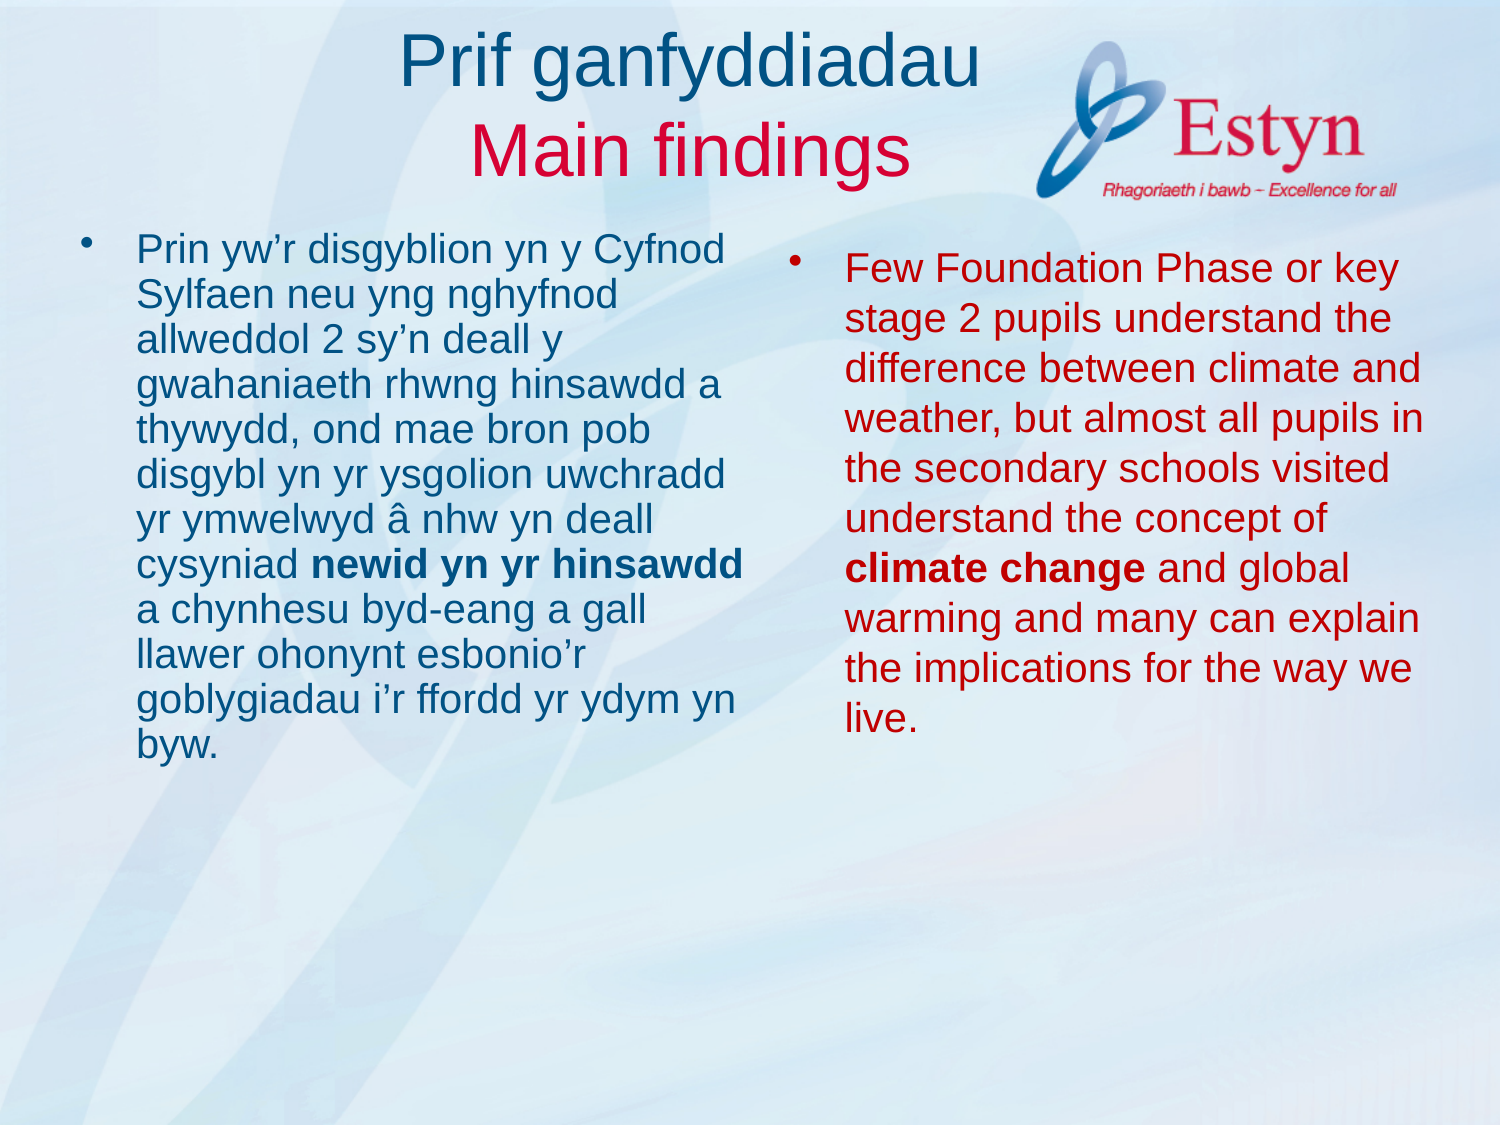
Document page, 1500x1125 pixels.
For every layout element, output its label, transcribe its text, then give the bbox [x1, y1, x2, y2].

list Prin yw’r disgyblion yn y Cyfnod Sylfaen neu yng nghyfnod allweddol 2 sy’n deall y gwahaniaeth rhwng hinsawdd a thywydd, ond mae bron pob disgybl yn yr ysgolion uwchradd yr ymwelwyd â nhw yn deall cysyniad newid yn yr hinsawdd a chynhesu byd-eang a gall llawer ohonynt esbonio’r goblygiadau i’r ffordd yr ydym yn byw. [64, 219, 762, 1036]
picture [0, 0, 1500, 1125]
title Prif ganfyddiadau Main findings [52, 42, 1329, 161]
text_box Few Foundation Phase or key stage 2 pupils understand the difference between climate and weather, but almost all pupils in the secondary schools visited understand the concept of climate change and global warming and many can explain the implications for the way we live. [773, 233, 1471, 1049]
